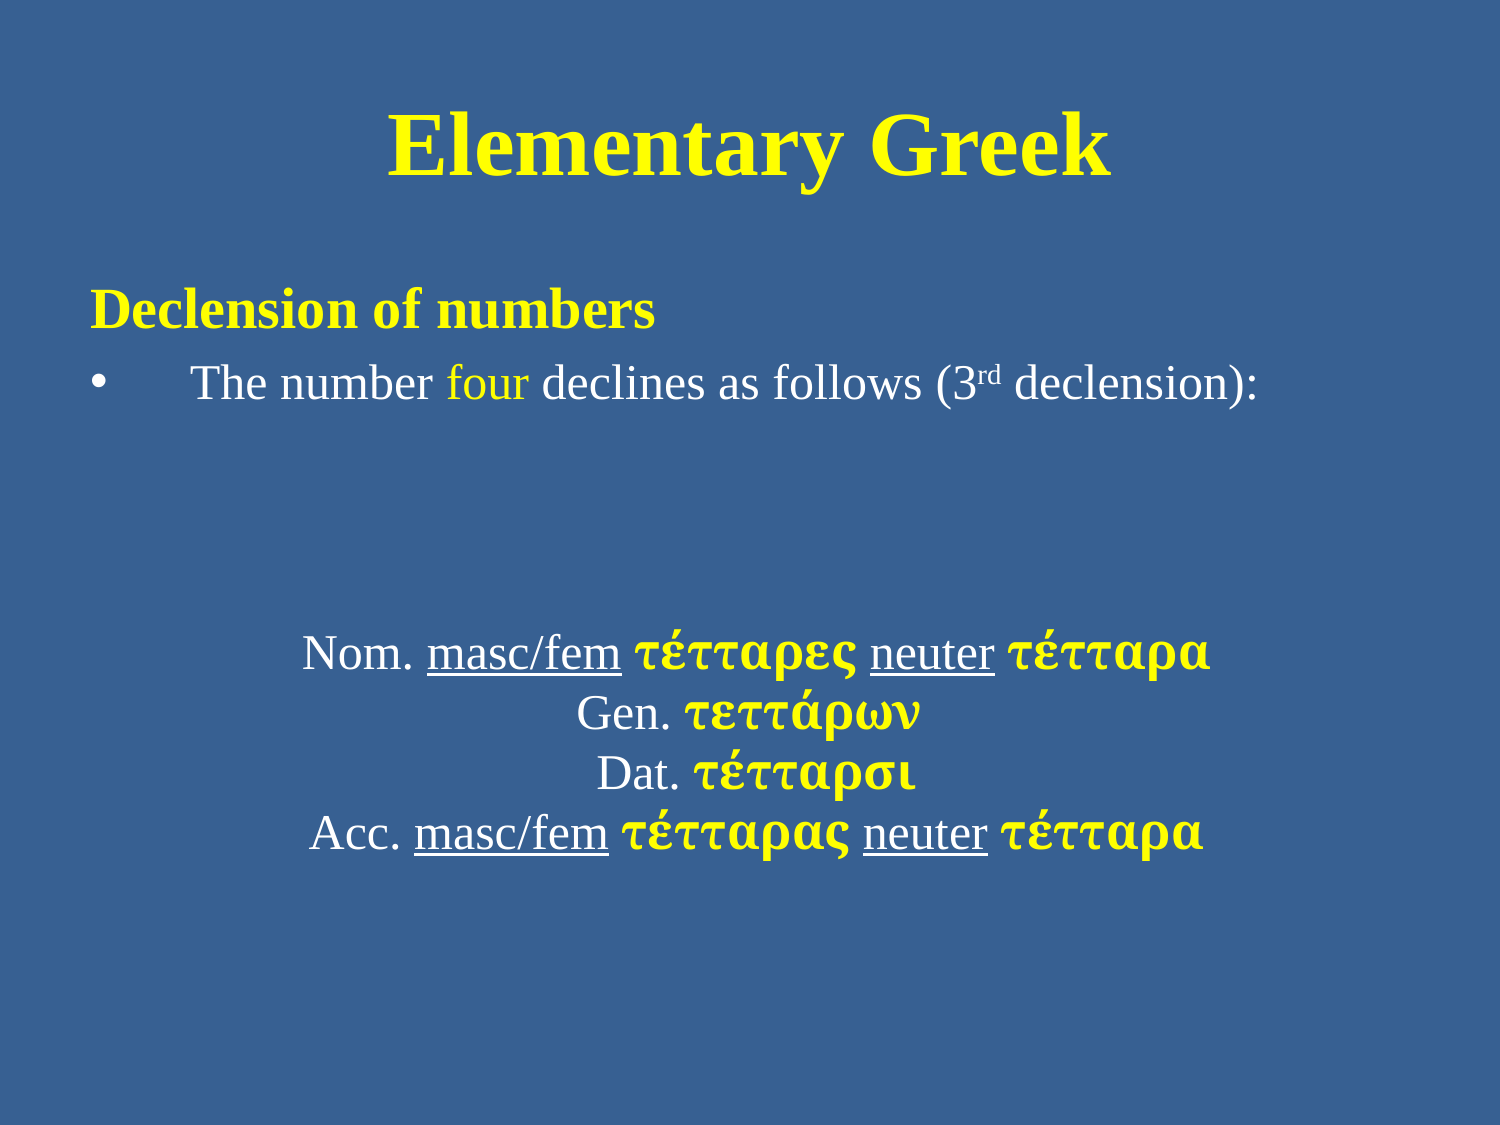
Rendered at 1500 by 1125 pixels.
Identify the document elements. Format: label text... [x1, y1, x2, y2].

title Elementary Greek [75, 45, 1425, 233]
text_box Nom. masc/fem τέτταρες neuter τέτταρα Gen. τεττάρων Dat. τέτταρσι Acc. masc/fem τέτταρας neuter τέτταρα [268, 612, 1244, 868]
list Declension of numbers The number four declines as follows (3rd declension): [75, 262, 1425, 1005]
